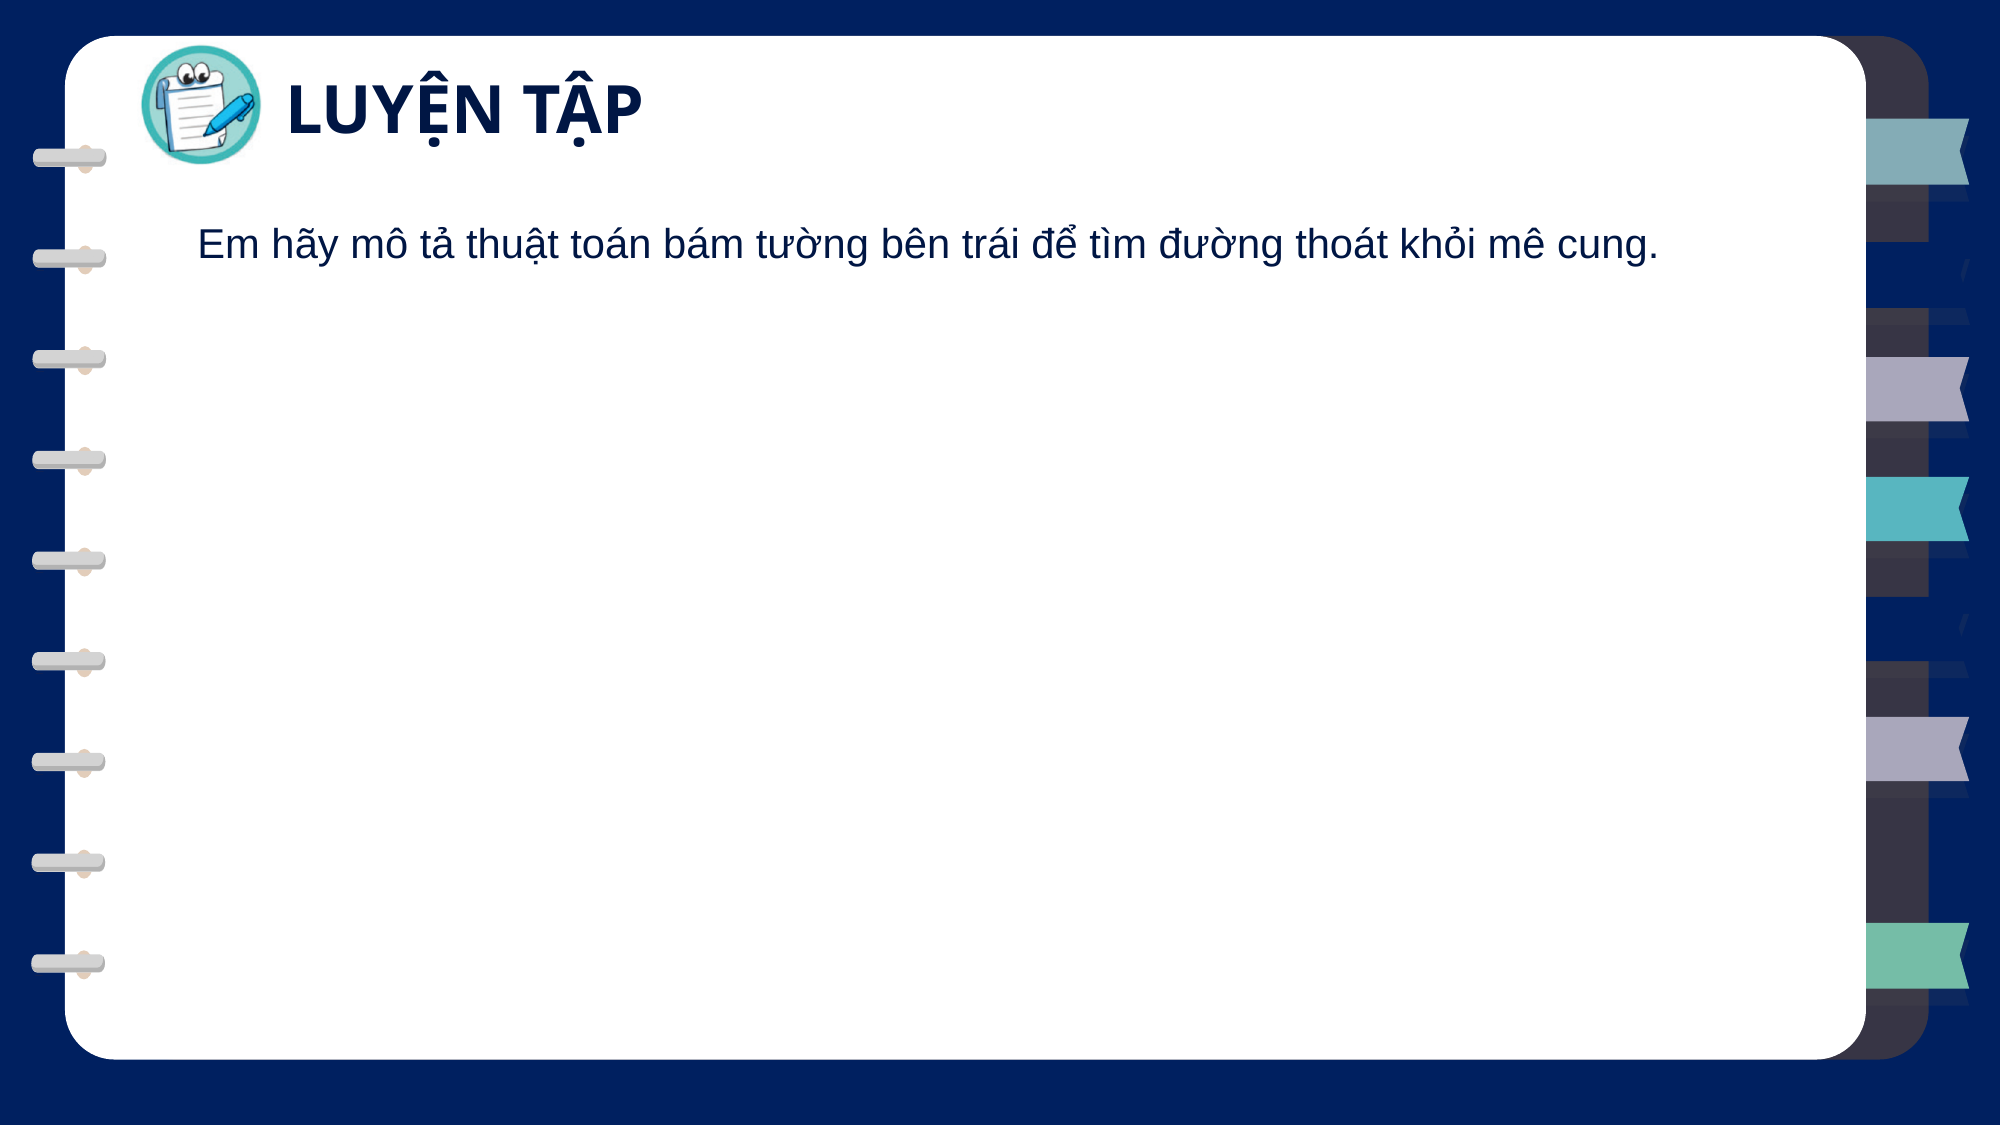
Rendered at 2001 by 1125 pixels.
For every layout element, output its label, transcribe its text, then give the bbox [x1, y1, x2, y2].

text_box Em hãy mô tả thuật toán bám tường bên trái để tìm đường thoát khỏi mê cung. [182, 184, 1760, 275]
picture [134, 39, 268, 185]
text_box LUYỆN TẬP [268, 39, 679, 154]
